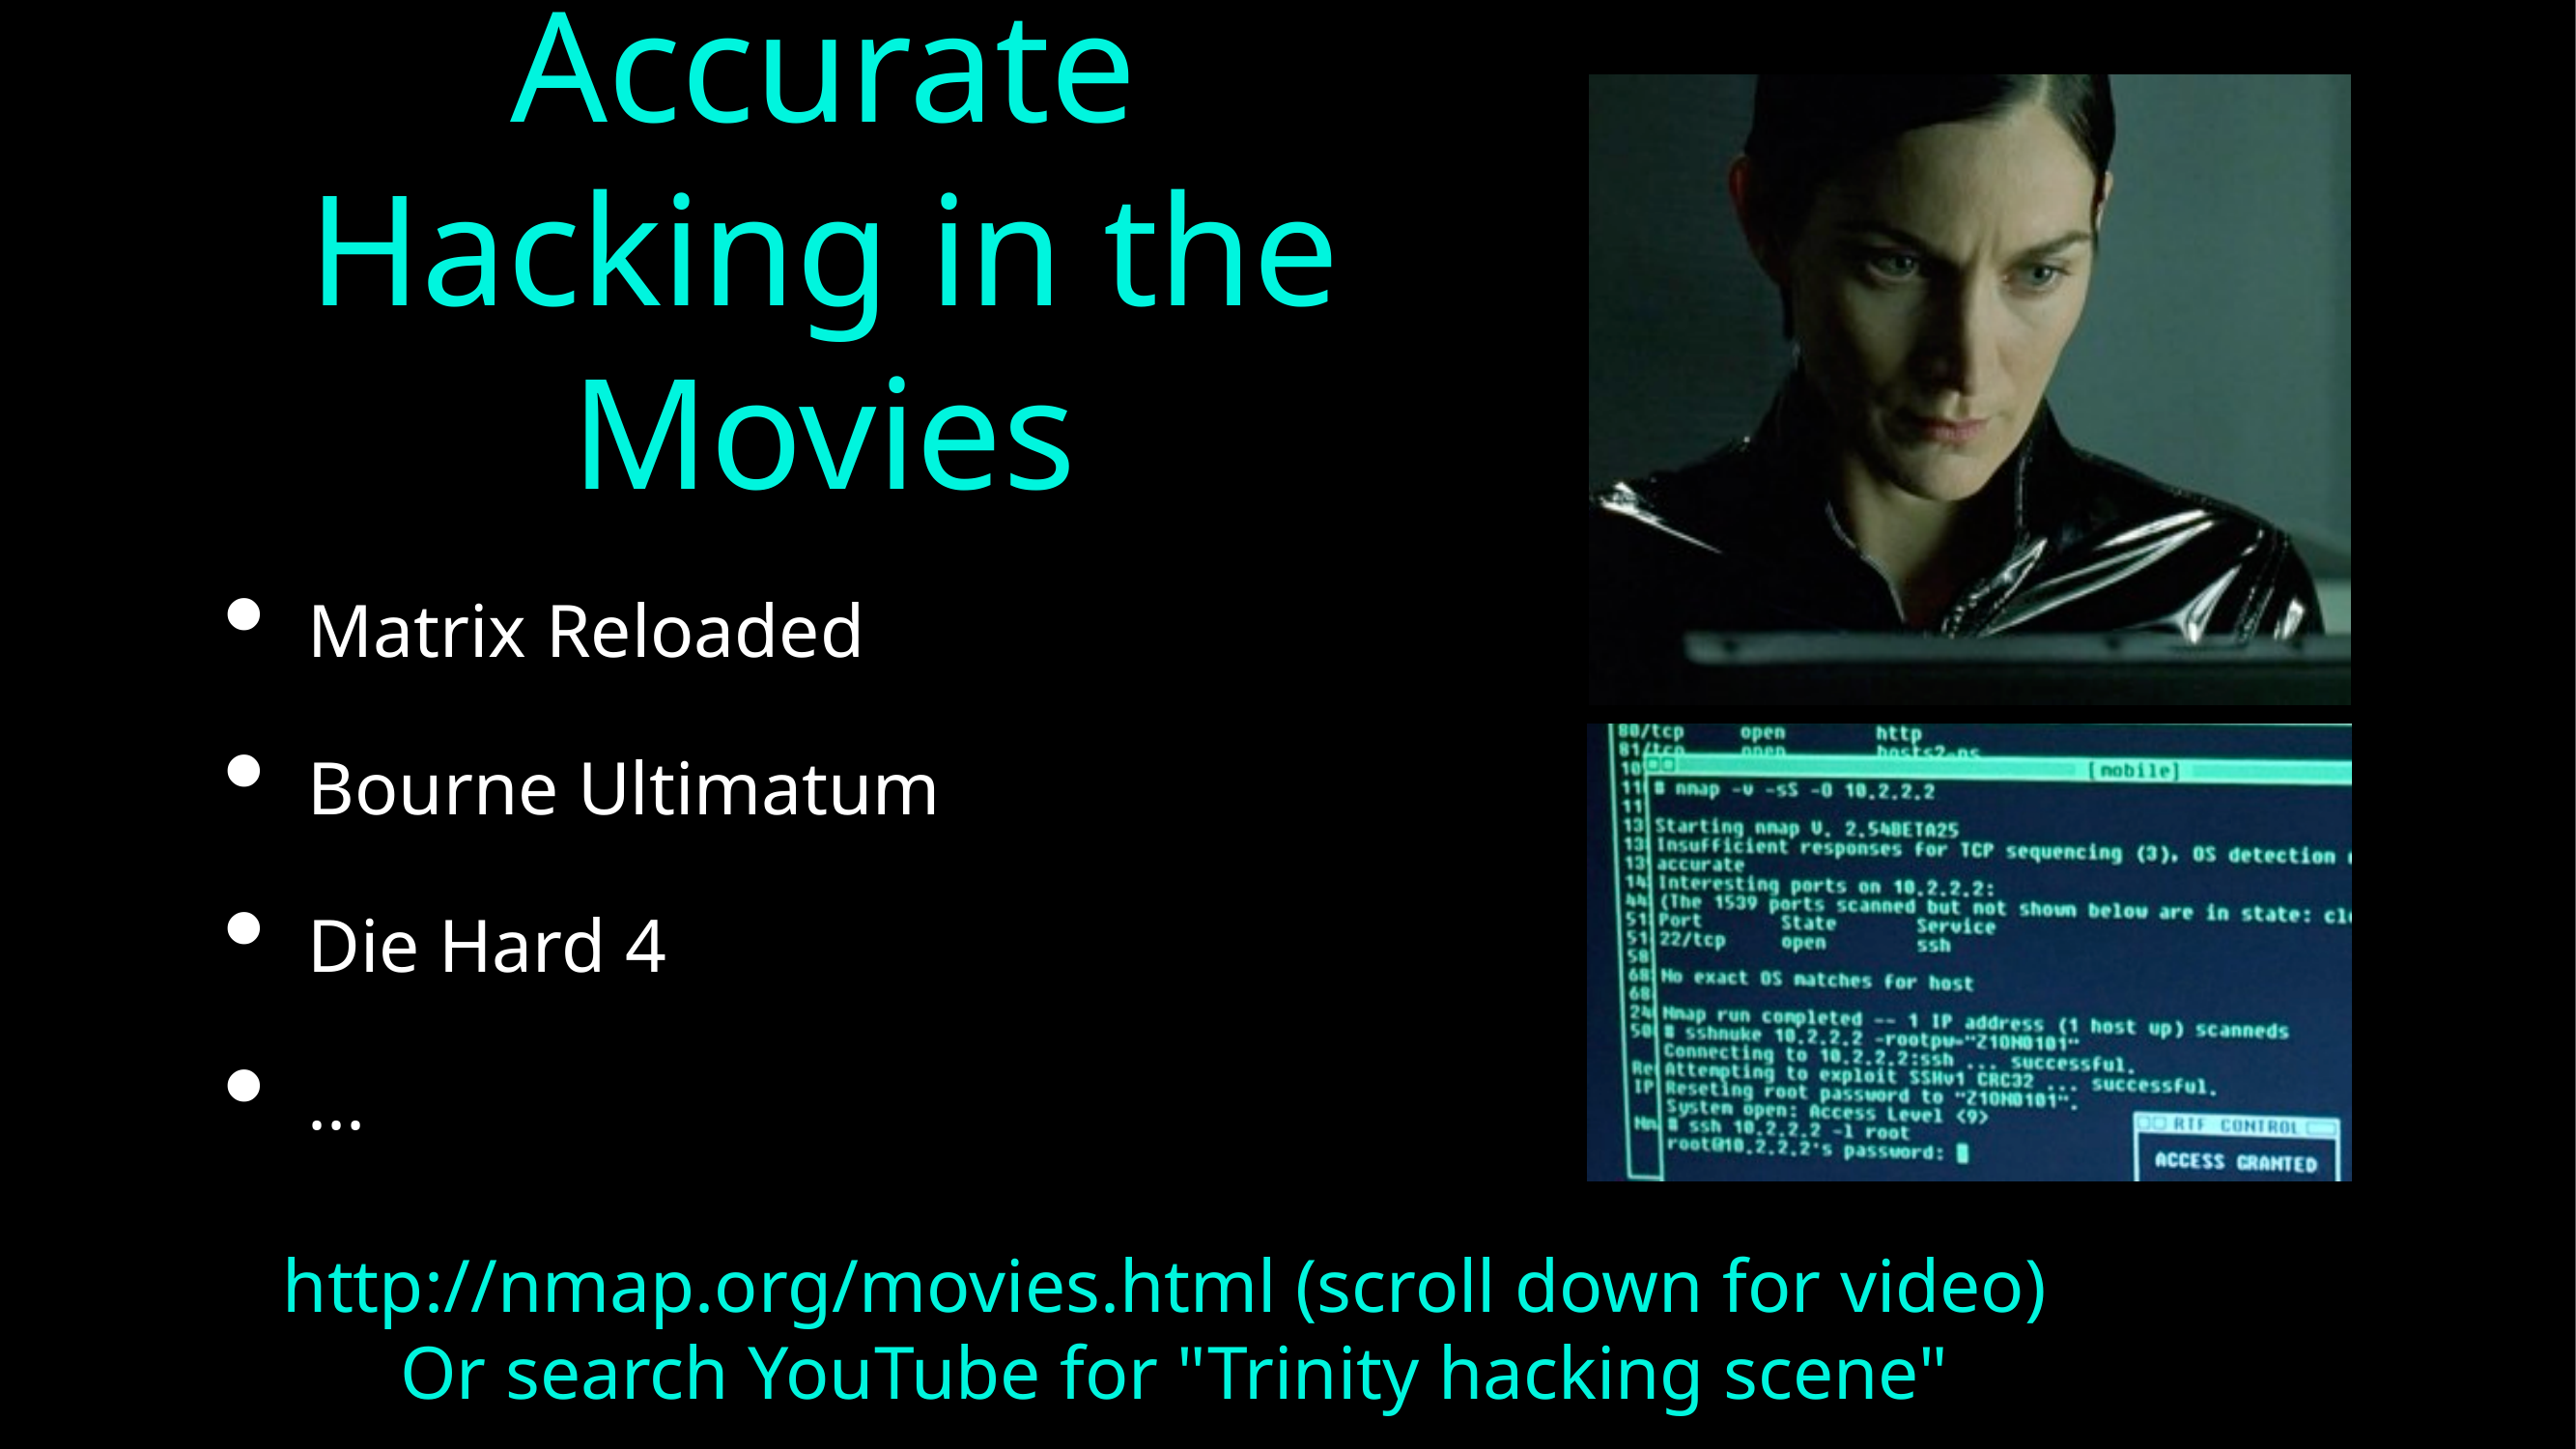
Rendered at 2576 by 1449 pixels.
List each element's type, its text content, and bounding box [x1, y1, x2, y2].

title Accurate Hacking in the Movies [255, 62, 1394, 428]
picture [1589, 73, 2351, 705]
list Matrix Reloaded Bourne Ultimatum Die Hard 4 ... [183, 412, 1321, 1232]
text_box http://nmap.org/movies.html (scroll down for video) Or search YouTube for "Trinity hacking scene" [0, 1232, 2331, 1423]
picture [1587, 724, 2352, 1182]
picture [2347, 850, 2352, 865]
